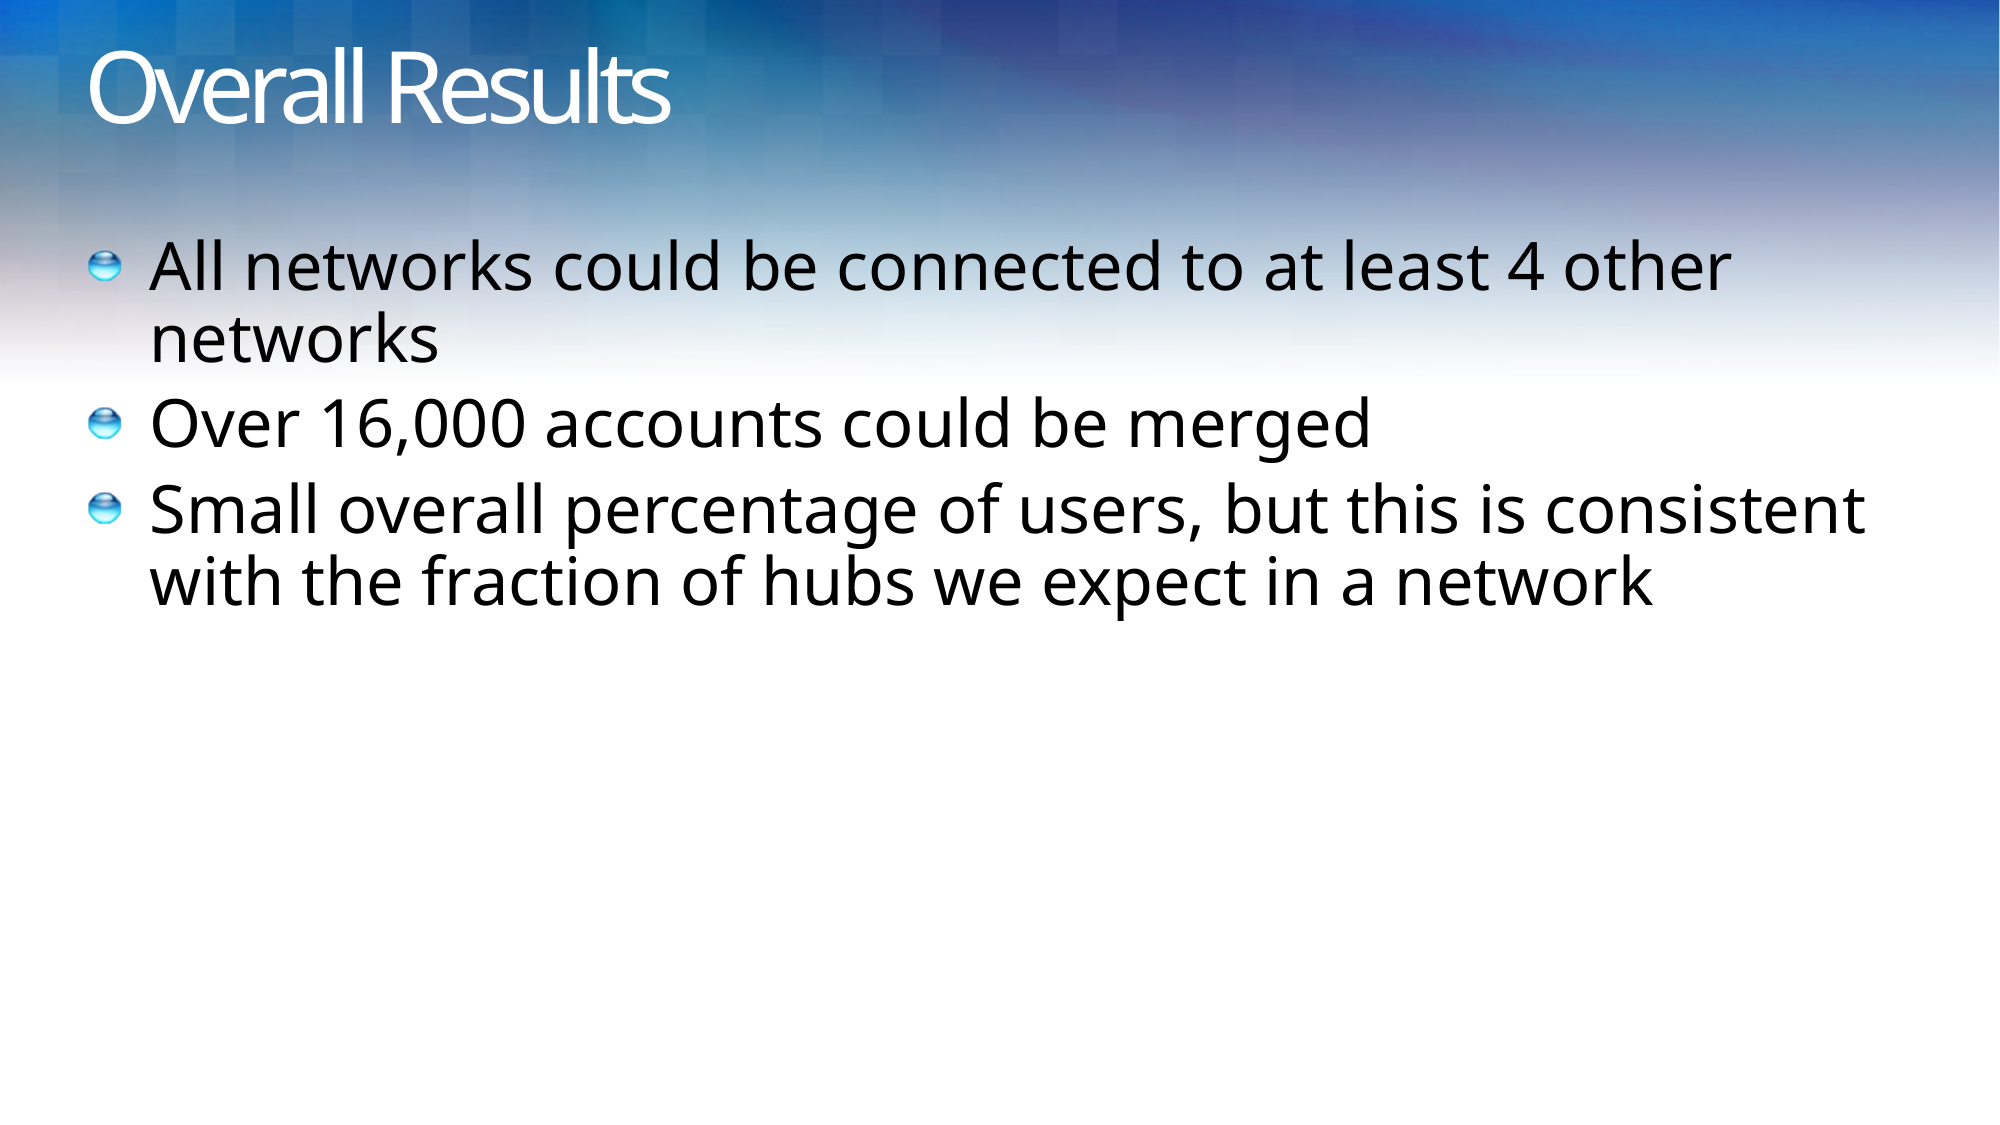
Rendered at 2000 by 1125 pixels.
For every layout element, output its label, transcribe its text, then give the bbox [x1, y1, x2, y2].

picture [0, 0, 2000, 1125]
title Overall Results [84, 37, 1917, 147]
list All networks could be connected to at least 4 other networks Over 16,000 accounts could be merged Small overall percentage of users, but this is consistent with the fraction of hubs we expect in a network [84, 232, 1917, 717]
